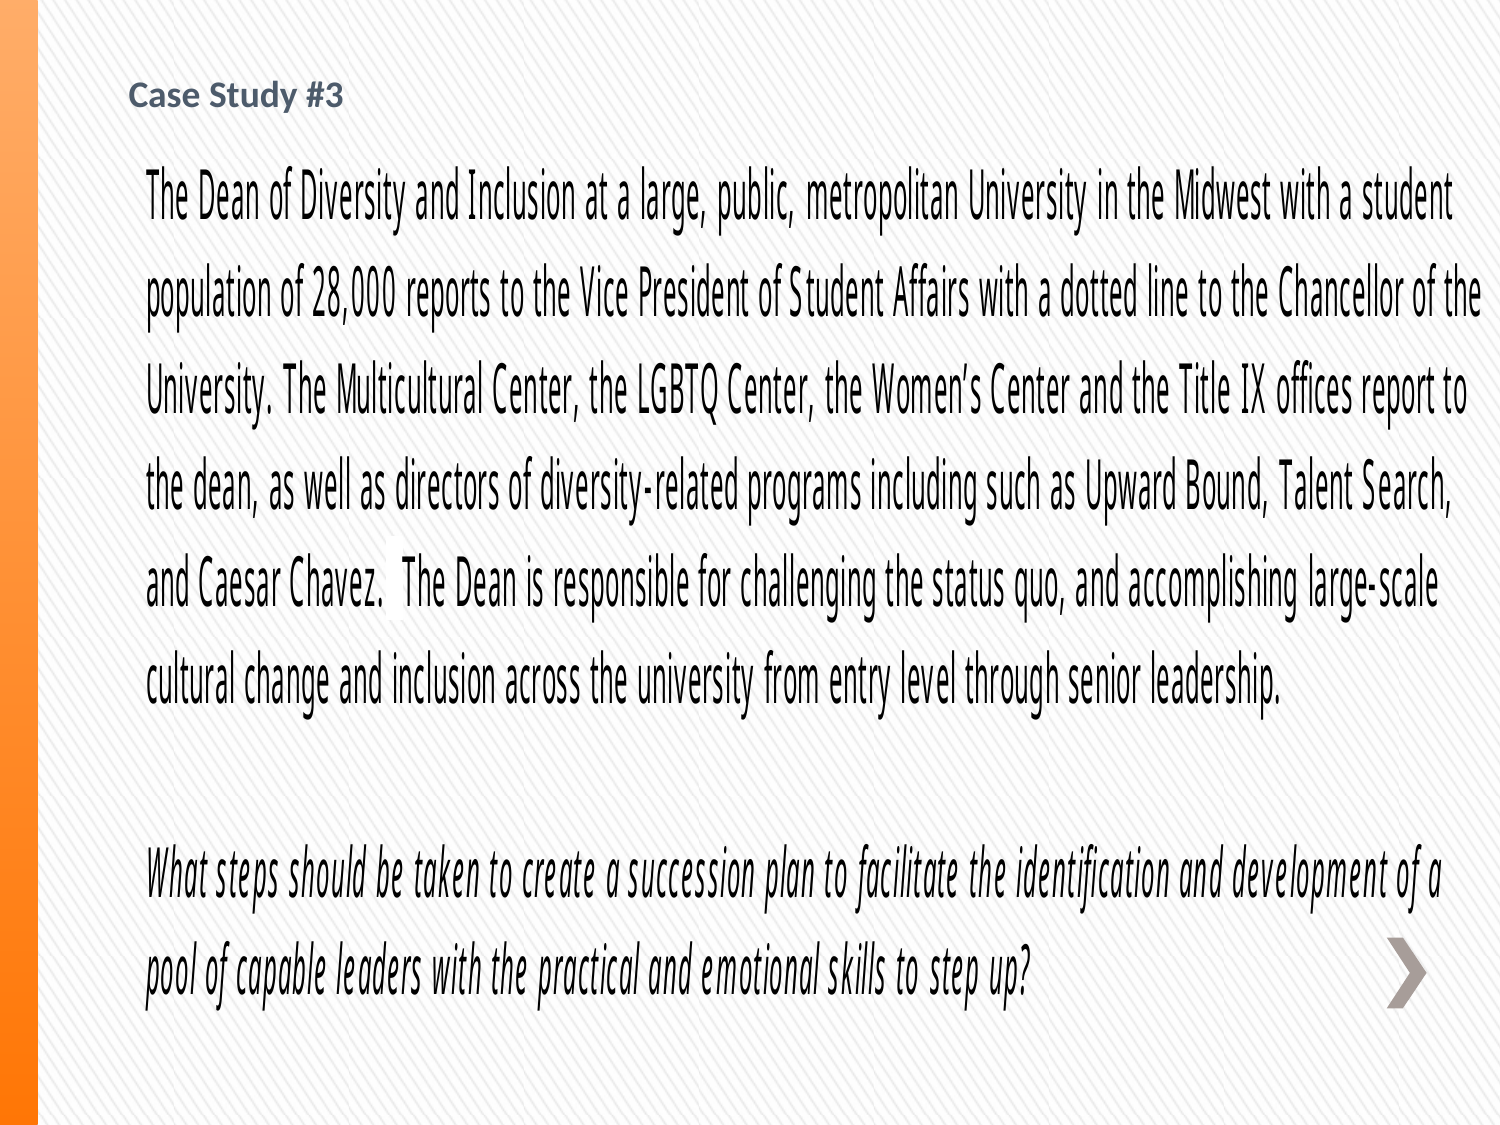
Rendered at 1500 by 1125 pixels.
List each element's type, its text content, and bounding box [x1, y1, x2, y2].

picture [126, 165, 1489, 1101]
text_box Case Study #3 [113, 62, 359, 123]
